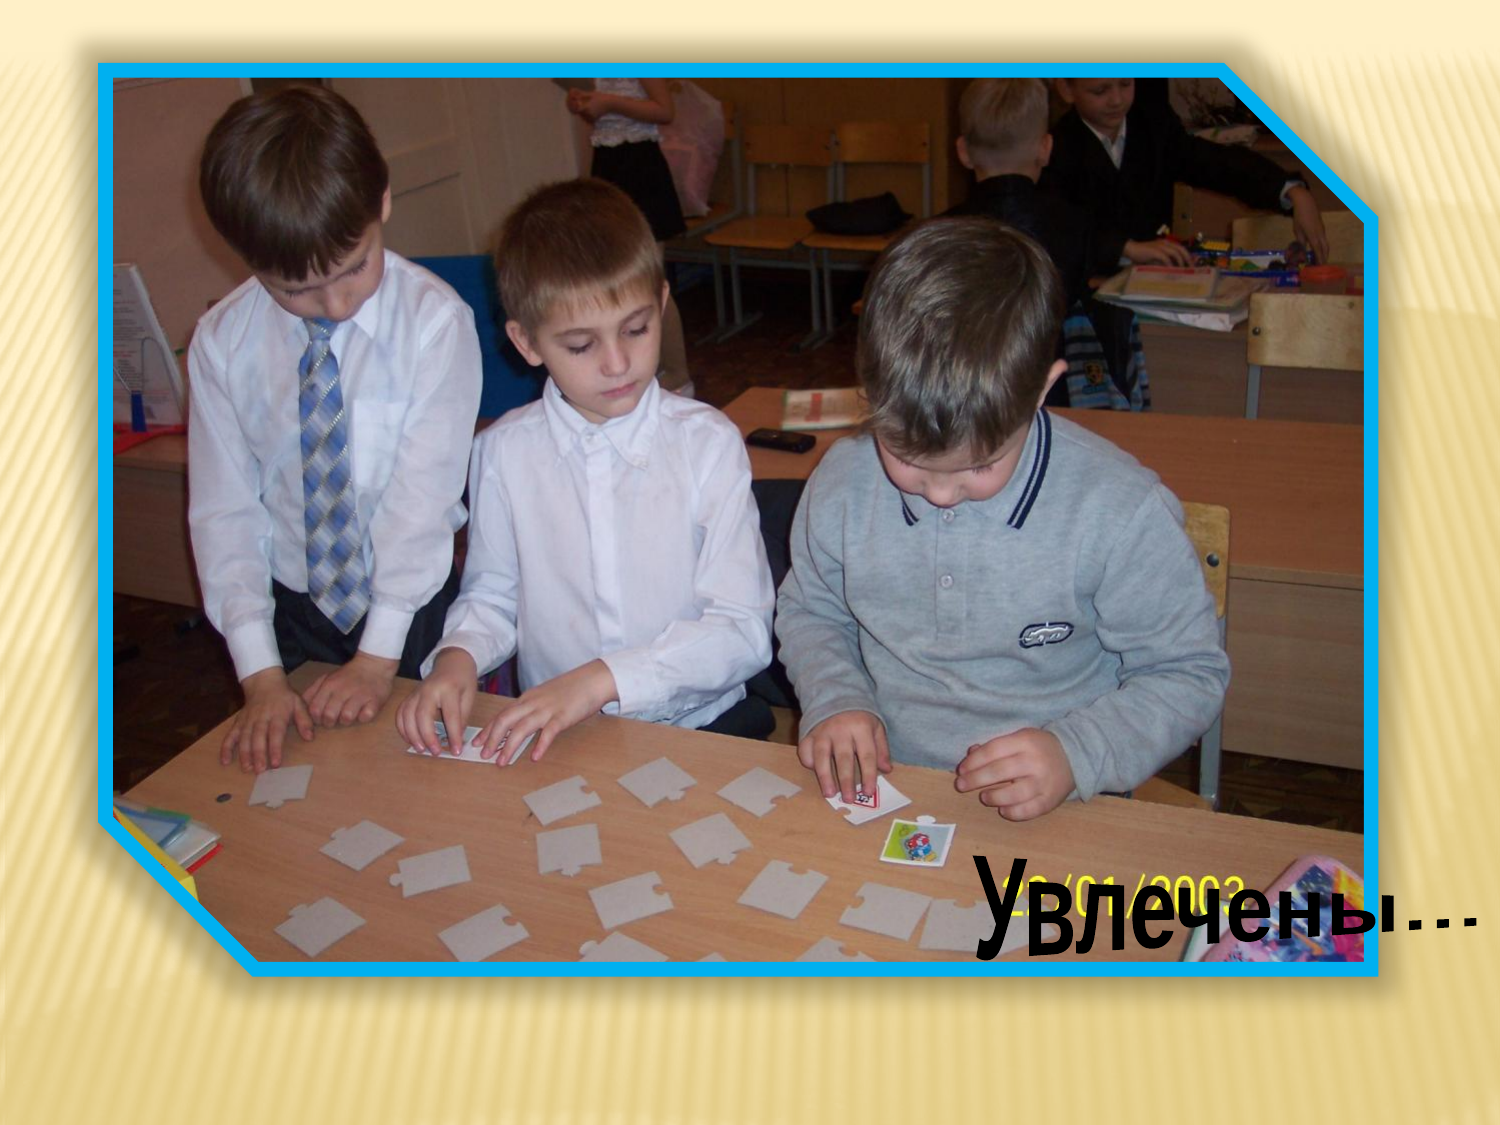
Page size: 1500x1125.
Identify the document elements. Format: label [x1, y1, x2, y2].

picture [105, 831, 244, 970]
picture [114, 78, 1372, 961]
picture [1232, 69, 1372, 208]
